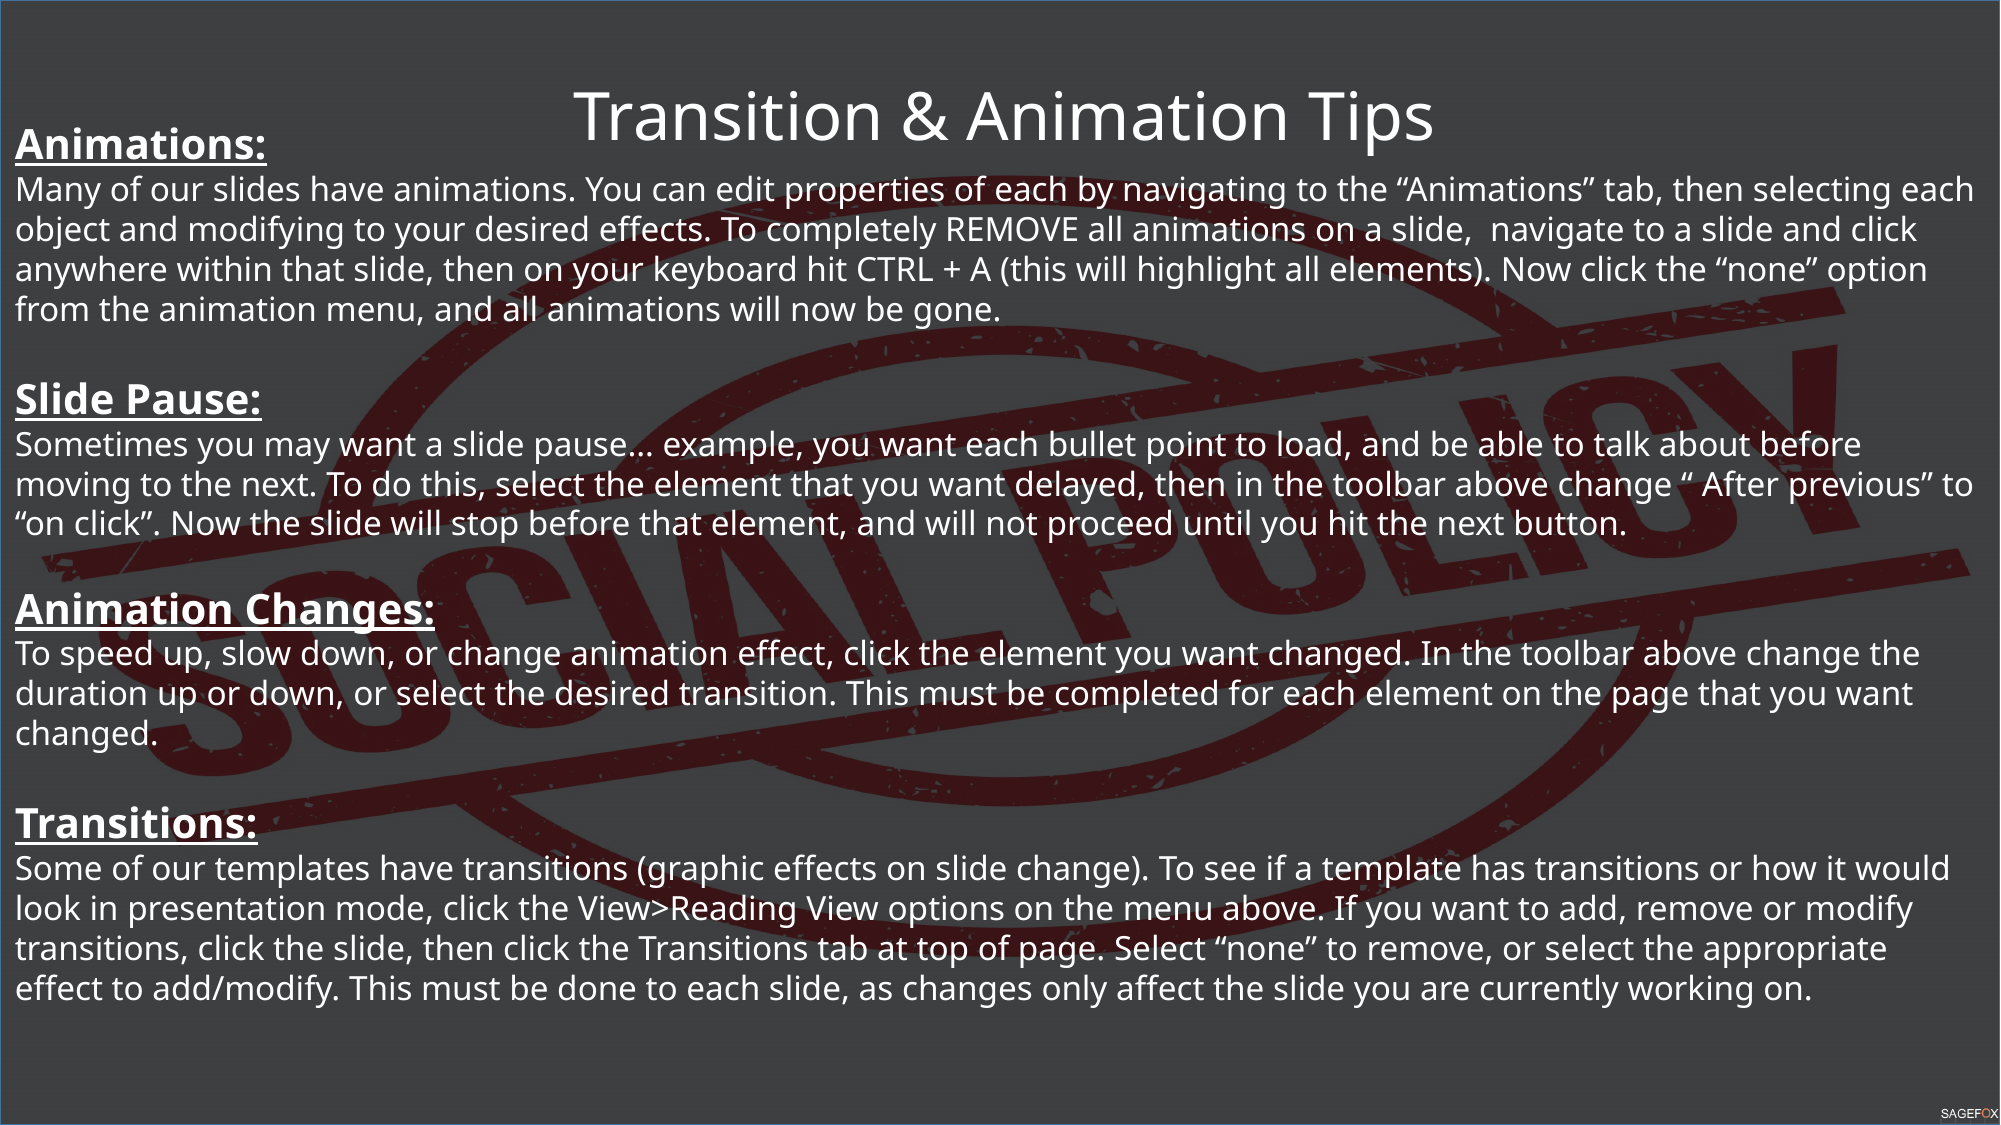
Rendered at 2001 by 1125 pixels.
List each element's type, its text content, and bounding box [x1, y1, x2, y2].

text_box Animations: Many of our slides have animations. You can edit properties of each by navigating to the “Animations” tab, then selecting each object and modifying to your desired effects. To completely REMOVE all animations on a slide, navigate to a slide and click anywhere within that slide, then on your keyboard hit CTRL + A (this will highlight all elements). Now click the “none” option from the animation menu, and all animations will now be gone. Slide Pause: Sometimes you may want a slide pause… example, you want each bullet point to load, and be able to talk about before moving to the next. To do this, select the element that you want delayed, then in the toolbar above change “ After previous” to “on click”. Now the slide will stop before that element, and will not proceed until you hit the next button. Animation Changes: To speed up, slow down, or change animation effect, click the element you want changed. In the toolbar above change the duration up or down, or select the desired transition. This must be completed for each element on the page that you want changed. Transitions: Some of our templates have transitions (graphic effects on slide change). To see if a template has transitions or how it would look in presentation mode, click the View>Reading View options on the menu above. If you want to add, remove or modify transitions, click the slide, then click the Transitions tab at top of page. Select “none” to remove, or select the appropriate effect to add/modify. This must be done to each slide, as changes only affect the slide you are currently working on. [0, 0, 2000, 1125]
title Transition & Animation Tips [477, 59, 1532, 177]
